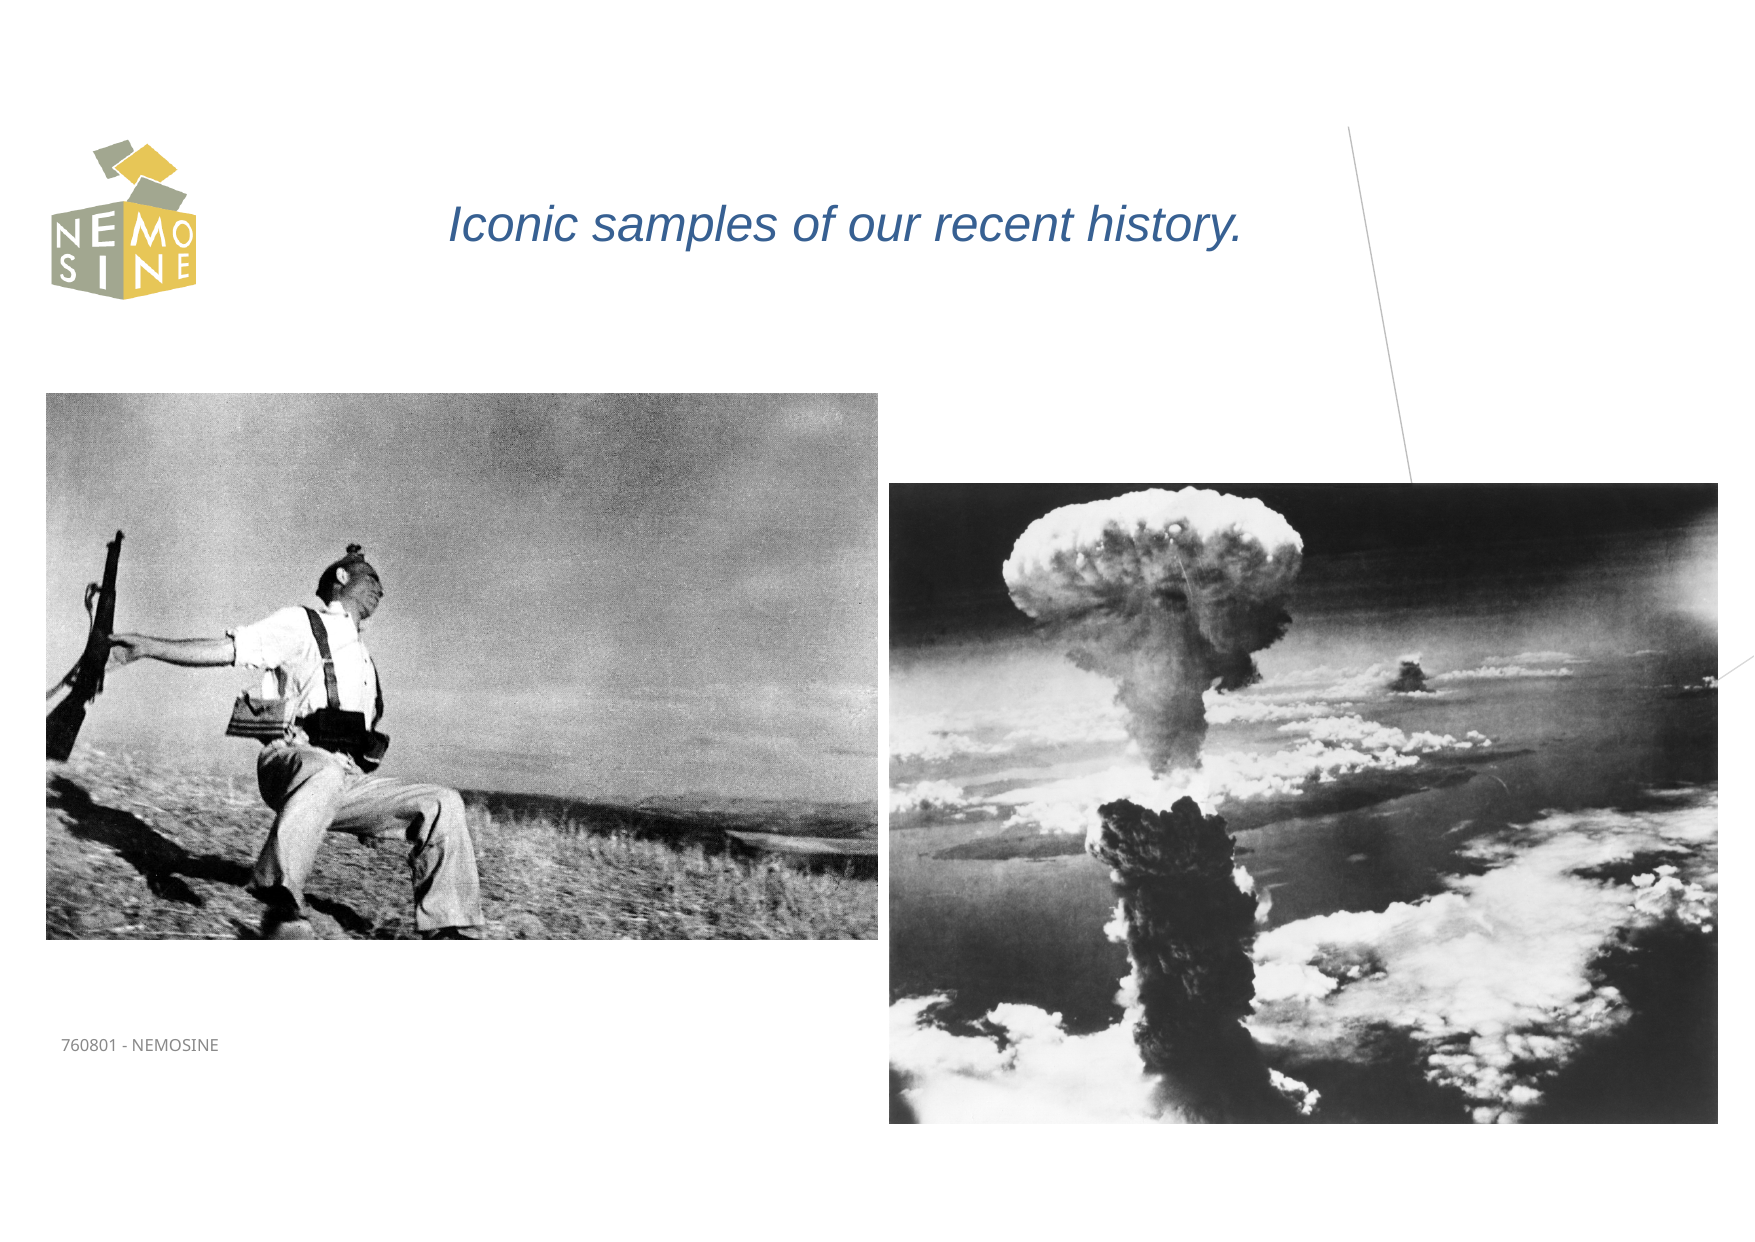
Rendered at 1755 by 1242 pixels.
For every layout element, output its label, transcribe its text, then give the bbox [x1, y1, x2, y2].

picture [4, 135, 217, 302]
title Iconic samples of our recent history. [225, 191, 1468, 302]
picture [889, 482, 1718, 1124]
picture [46, 393, 878, 940]
footer 760801 - NEMOSINE [61, 1035, 884, 1088]
